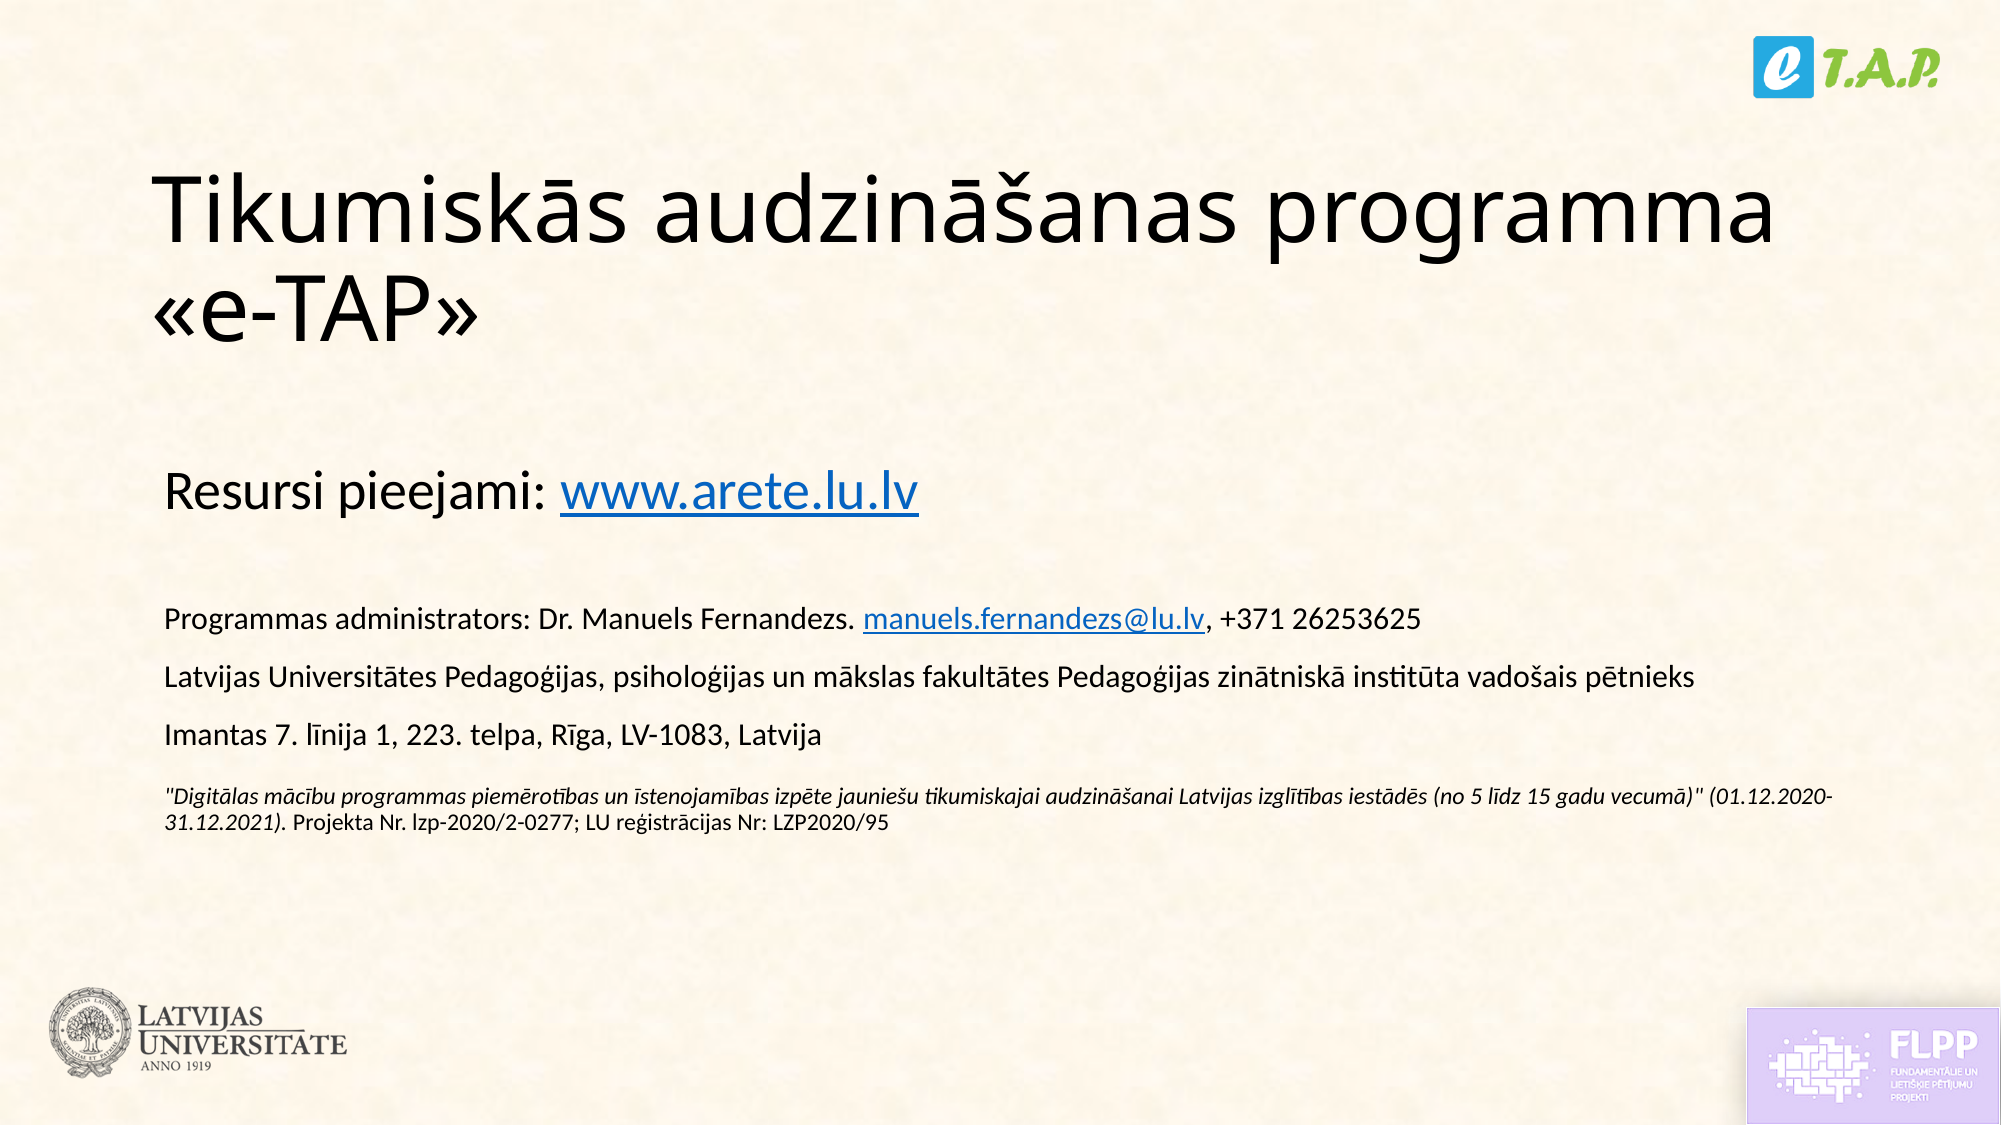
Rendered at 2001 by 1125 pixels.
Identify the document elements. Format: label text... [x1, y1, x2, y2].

picture [1746, 1007, 2000, 1125]
title Tikumiskās audzināšanas programma «e-TAP» [136, 117, 1862, 407]
text_box Resursi pieejami: www.arete.lu.lv Programmas administrators: Dr. Manuels Fernandezs. manuels.fernandezs@lu.lv, +371 26253625 Latvijas Universitātes Pedagoģijas, psiholoģijas un mākslas fakultātes Pedagoģijas zinātniskā institūta vadošais pētnieks Imantas 7. līnija 1, 223. telpa, Rīga, LV-1083, Latvija "Digitālas mācību programmas piemērotības un īstenojamības izpēte jauniešu tikumiskajai audzināšanai Latvijas izglītības iestādēs (no 5 līdz 15 gadu vecumā)" (01.12.2020-31.12.2021). Projekta Nr. lzp-2020/2-0277; LU reģistrācijas Nr: LZP2020/95 [149, 432, 1875, 847]
picture [24, 971, 371, 1094]
picture [1693, 0, 2000, 130]
